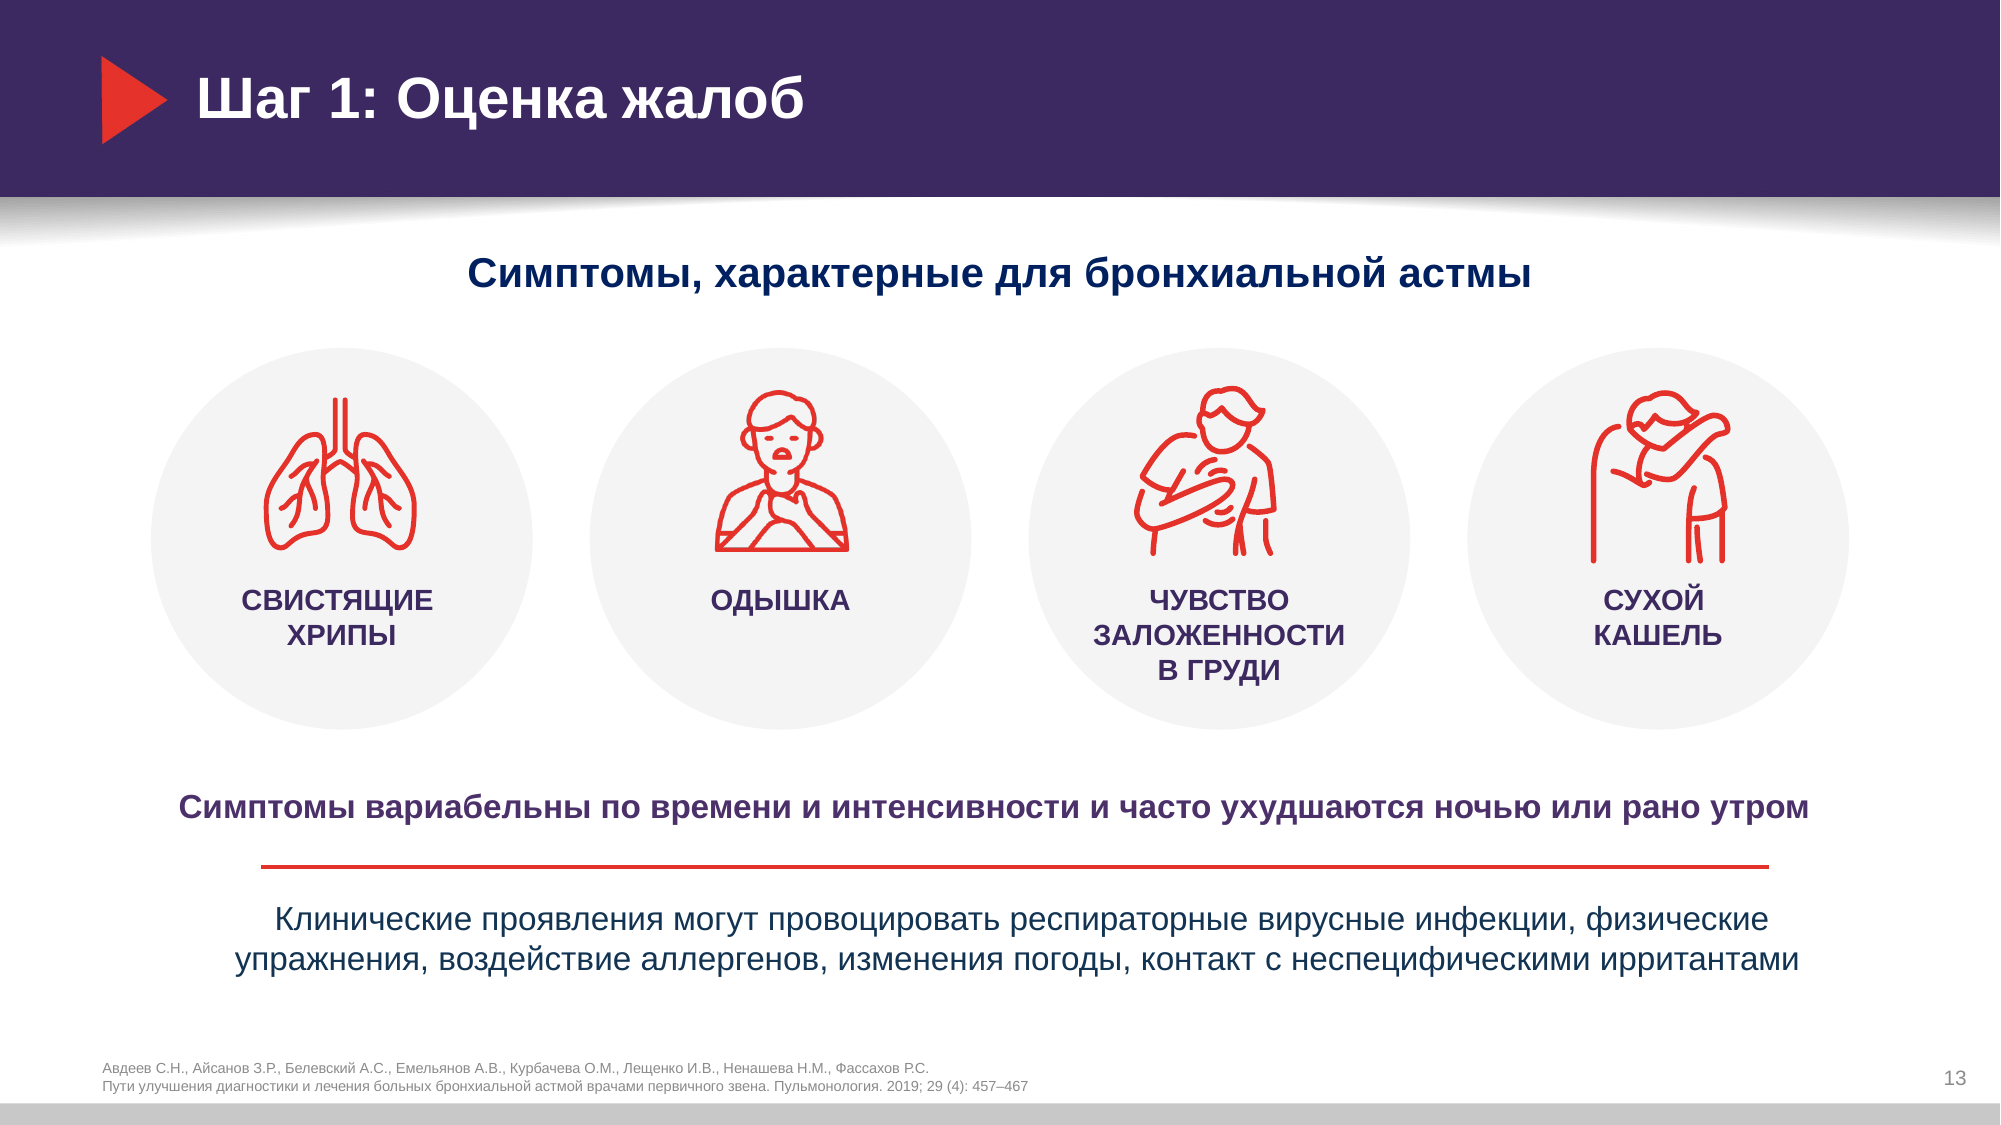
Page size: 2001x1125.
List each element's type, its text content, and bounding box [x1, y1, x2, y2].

text_box СВИСТЯЩИЕ ХРИПЫ [150, 347, 534, 731]
text_box ЧУВСТВО ЗАЛОЖЕННОСТИ В ГРУДИ [1028, 347, 1411, 731]
text_box ОДЫШКА [589, 347, 972, 731]
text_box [263, 397, 417, 551]
text_box Симптомы, характерные для бронхиальной астмы [356, 238, 1644, 304]
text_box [1590, 390, 1731, 564]
text_box Симптомы вариабельны по времени и интенсивности и часто ухудшаются ночью или рано утром [56, 778, 1944, 868]
text_box Клинические проявления могут провоцировать респираторные вирусные инфекции, физические упражнения, воздействие аллергенов, изменения погоды, контакт с неспецифическими ирритантами [181, 890, 1864, 980]
title Шаг 1: Оценка жалоб [181, 0, 1898, 199]
text_box СУХОЙ КАШЕЛЬ [1466, 347, 1850, 731]
picture [0, 0, 2000, 1089]
footer Авдеев С.Н., Айсанов З.Р., Белевский А.С., Емельянов А.В., Курбачева О.М., Лещенко И.В., Ненашева Н.М., Фассахов Р.С. Пути улучшения диагностики и лечения больных бронхиальной астмой врачами первичного звена. Пульмонология. 2019; 29 (4): 457–467 [102, 1042, 1727, 1094]
slide_number 13 [1884, 1038, 1967, 1090]
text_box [1133, 385, 1277, 557]
